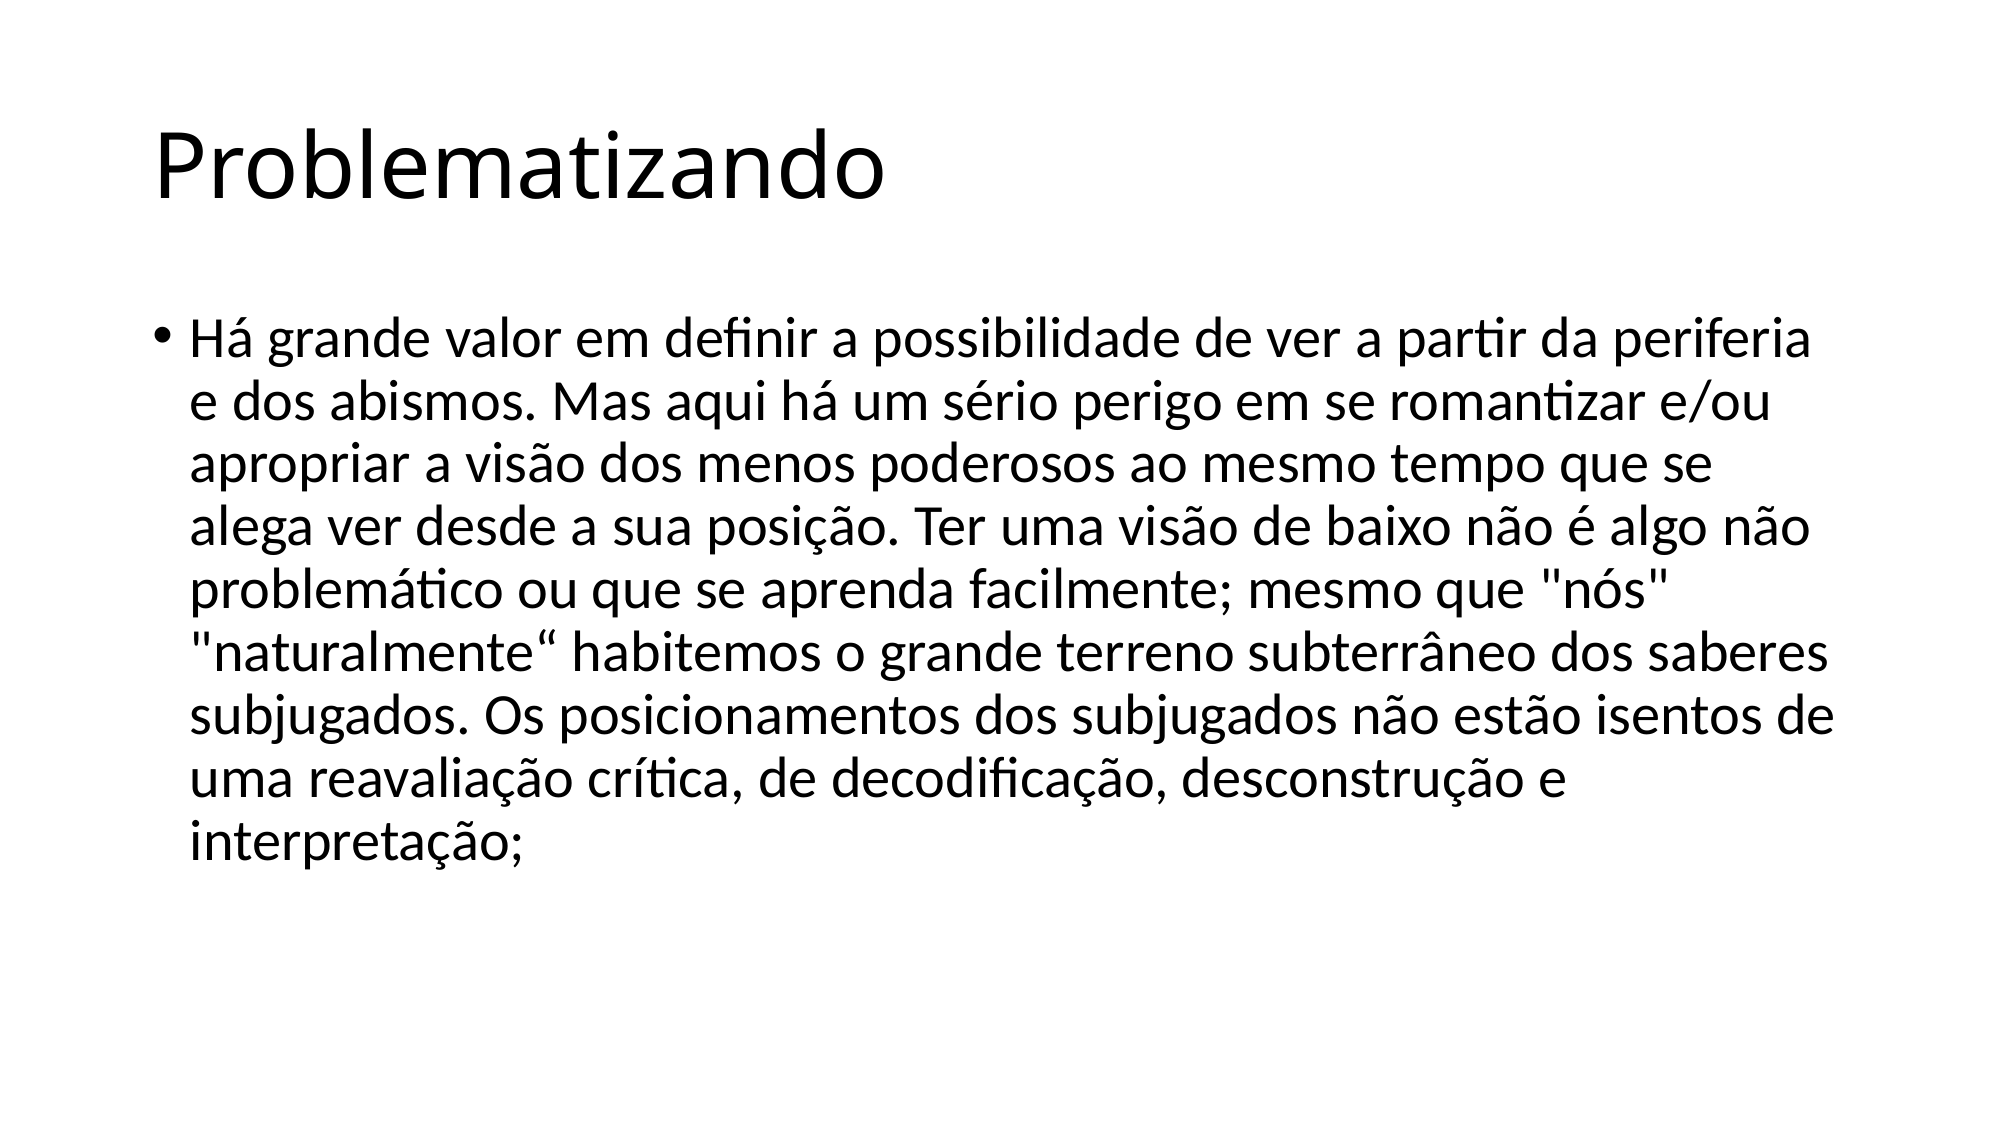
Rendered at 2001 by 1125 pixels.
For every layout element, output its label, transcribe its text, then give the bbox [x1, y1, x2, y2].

title Problematizando [137, 59, 1863, 278]
list Há grande valor em definir a possibilidade de ver a partir da periferia e dos abismos. Mas aqui há um sério perigo em se romantizar e/ou apropriar a visão dos menos poderosos ao mesmo tempo que se alega ver desde a sua posição. Ter uma visão de baixo não é algo não problemático ou que se aprenda facilmente; mesmo que "nós" "naturalmente“ habitemos o grande terreno subterrâneo dos saberes subjugados. Os posicionamentos dos subjugados não estão isentos de uma reavaliação crítica, de decodificação, desconstrução e interpretação; [137, 299, 1863, 1014]
